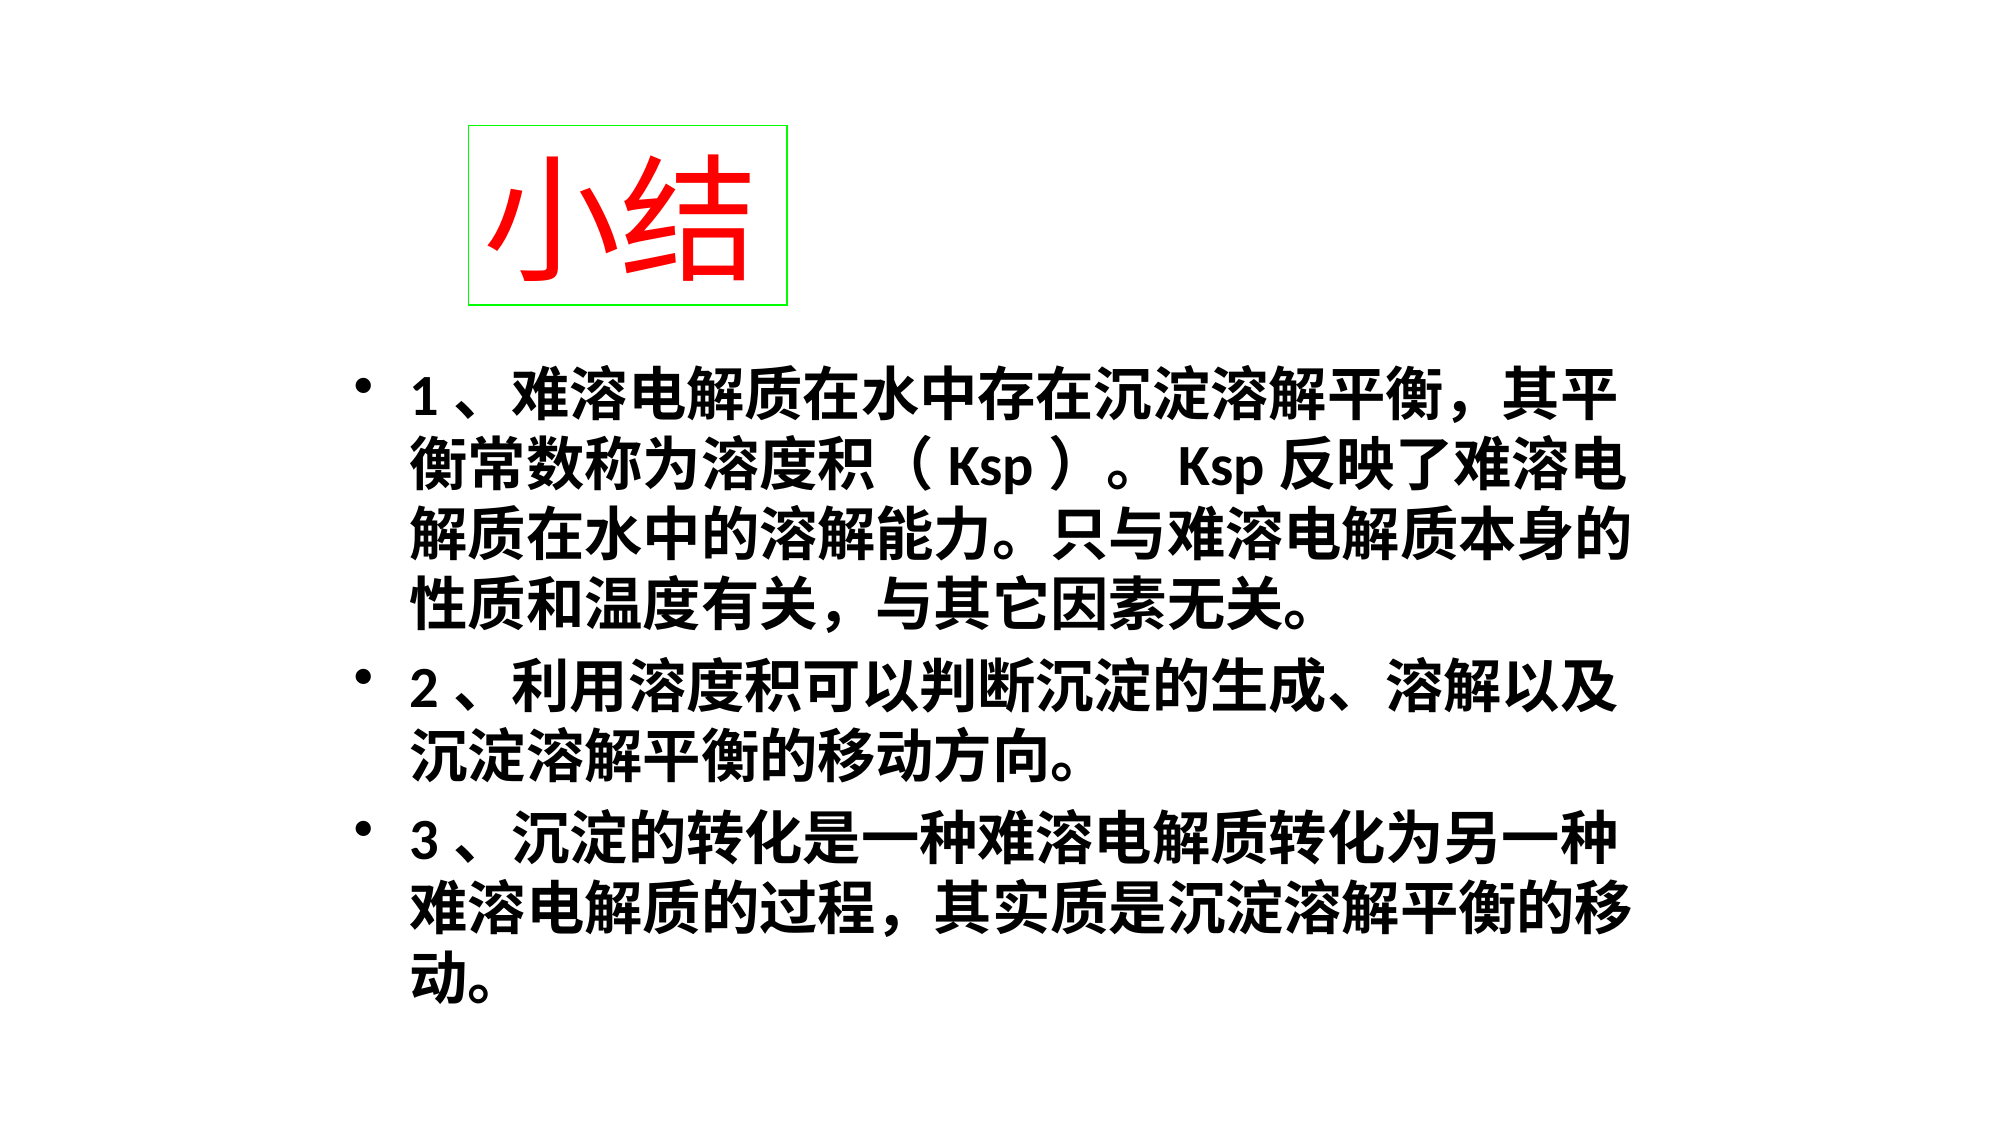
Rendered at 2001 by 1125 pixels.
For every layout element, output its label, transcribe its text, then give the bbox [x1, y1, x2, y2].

list 1、难溶电解质在水中存在沉淀溶解平衡，其平衡常数称为溶度积（Ksp）。Ksp反映了难溶电解质在水中的溶解能力。只与难溶电解质本身的性质和温度有关，与其它因素无关。 2、利用溶度积可以判断沉淀的生成、溶解以及沉淀溶解平衡的移动方向。 3、沉淀的转化是一种难溶电解质转化为另一种难溶电解质的过程，其实质是沉淀溶解平衡的移动。 [338, 350, 1689, 1093]
text_box 小结 [468, 125, 788, 306]
